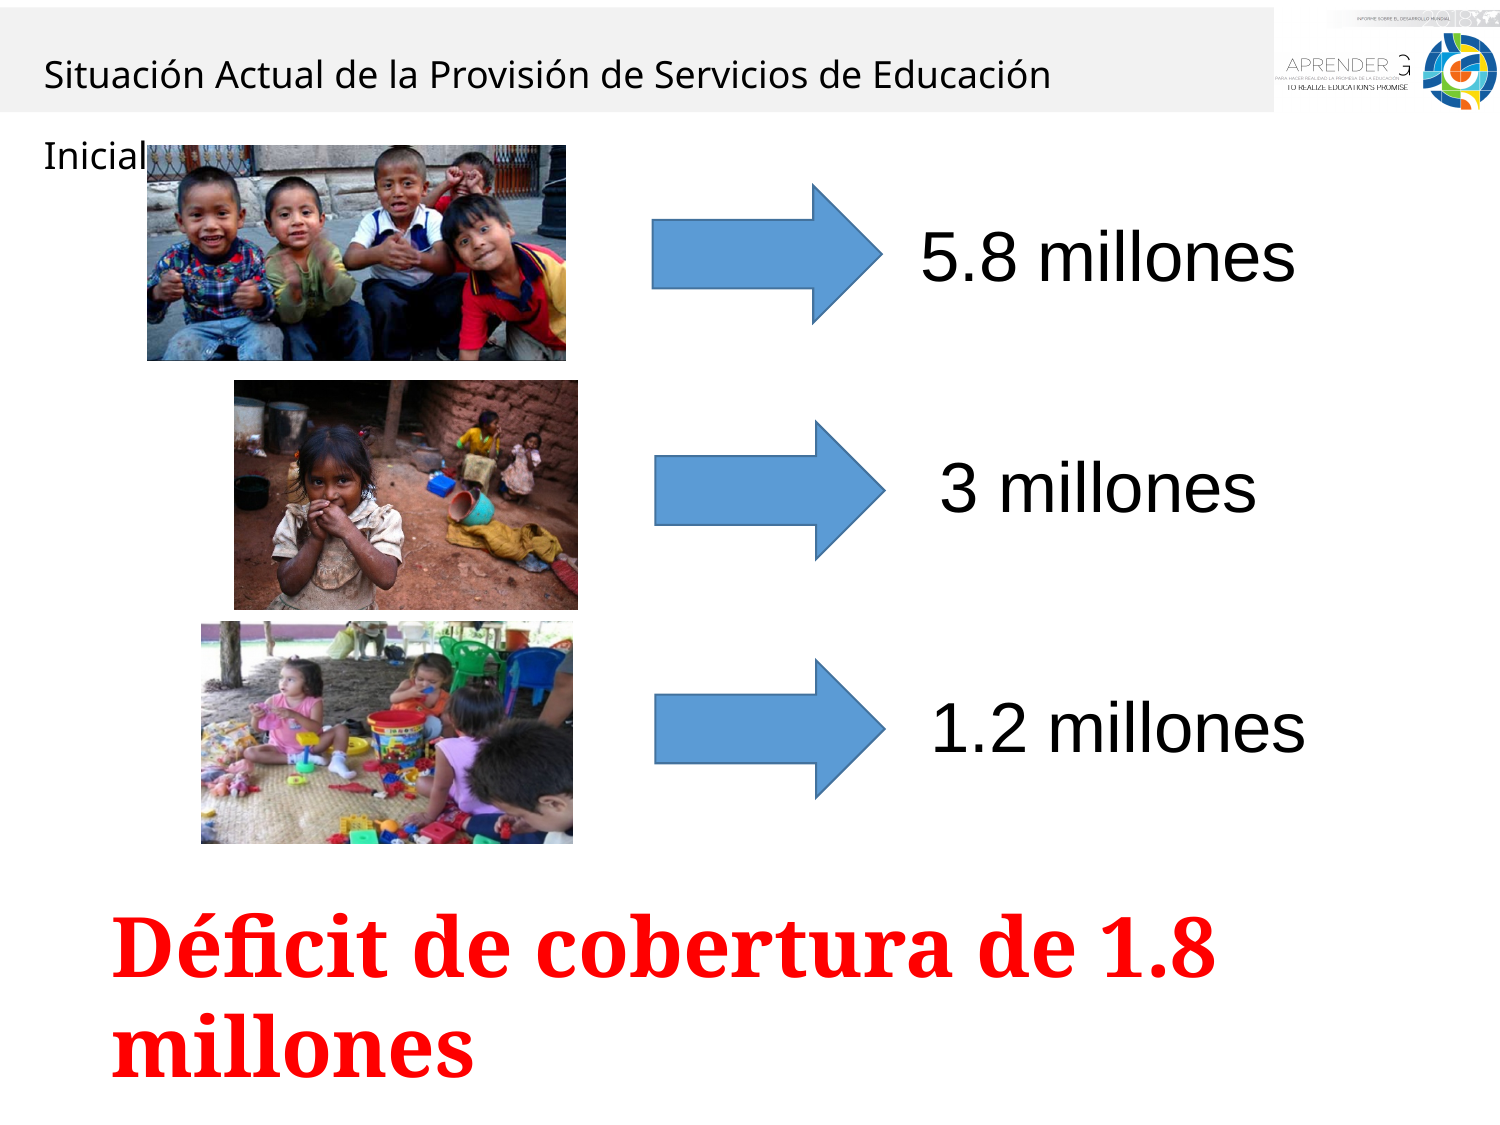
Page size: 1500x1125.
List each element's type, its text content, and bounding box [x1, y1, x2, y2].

text_box [654, 419, 887, 562]
text_box 3 millones [925, 434, 1275, 534]
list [234, 380, 578, 610]
text_box [651, 183, 884, 326]
text_box Situación Actual de la Provisión de Servicios de Educación Inicial [29, 7, 1122, 185]
text_box [0, 6, 1500, 113]
picture [147, 145, 566, 361]
text_box [654, 657, 887, 801]
text_box 1.2 millones [915, 674, 1345, 774]
text_box Déficit de cobertura de 1.8 millones [97, 887, 1444, 1102]
picture [1274, 7, 1500, 113]
picture [201, 621, 573, 844]
text_box 5.8 millones [905, 203, 1359, 304]
